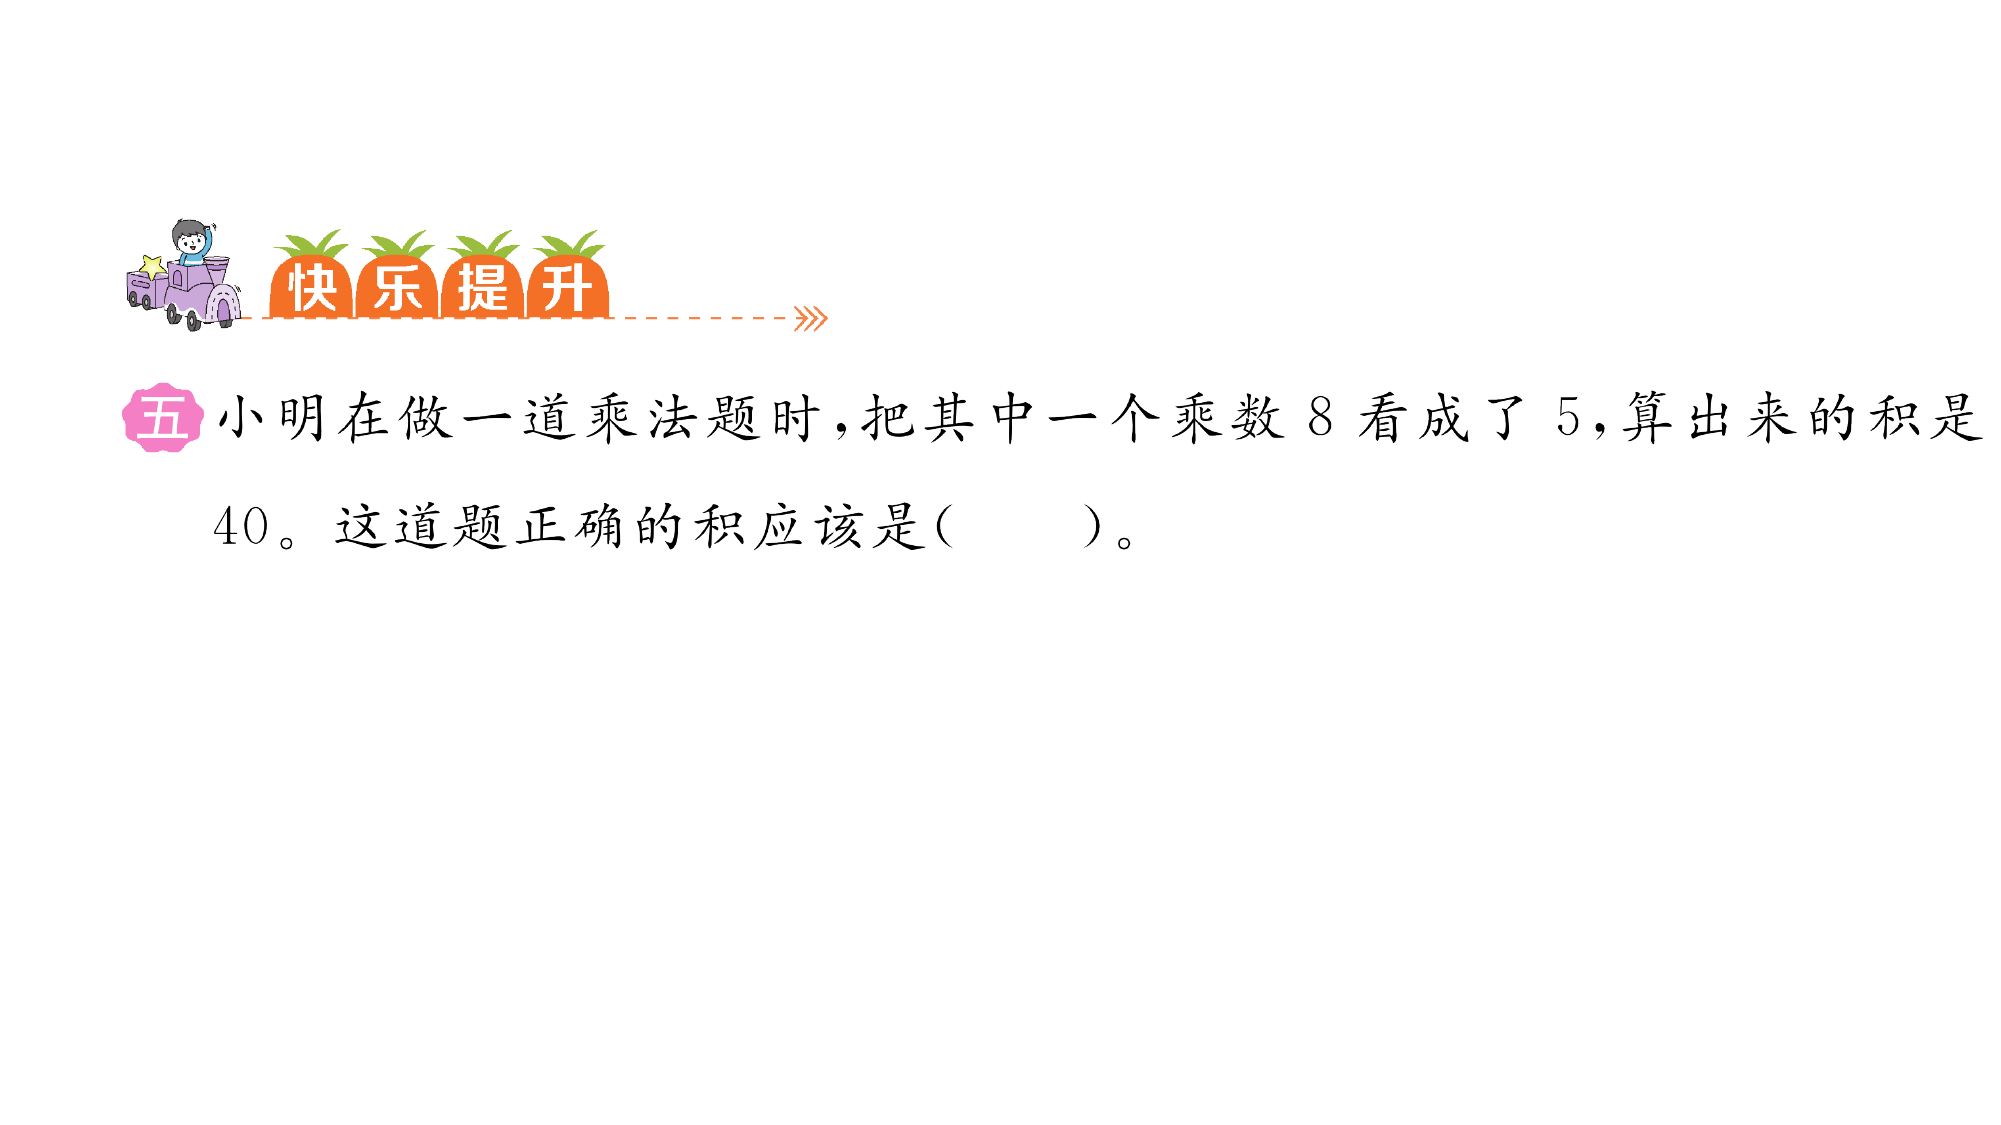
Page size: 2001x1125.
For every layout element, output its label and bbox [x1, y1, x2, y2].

picture [118, 177, 2000, 572]
